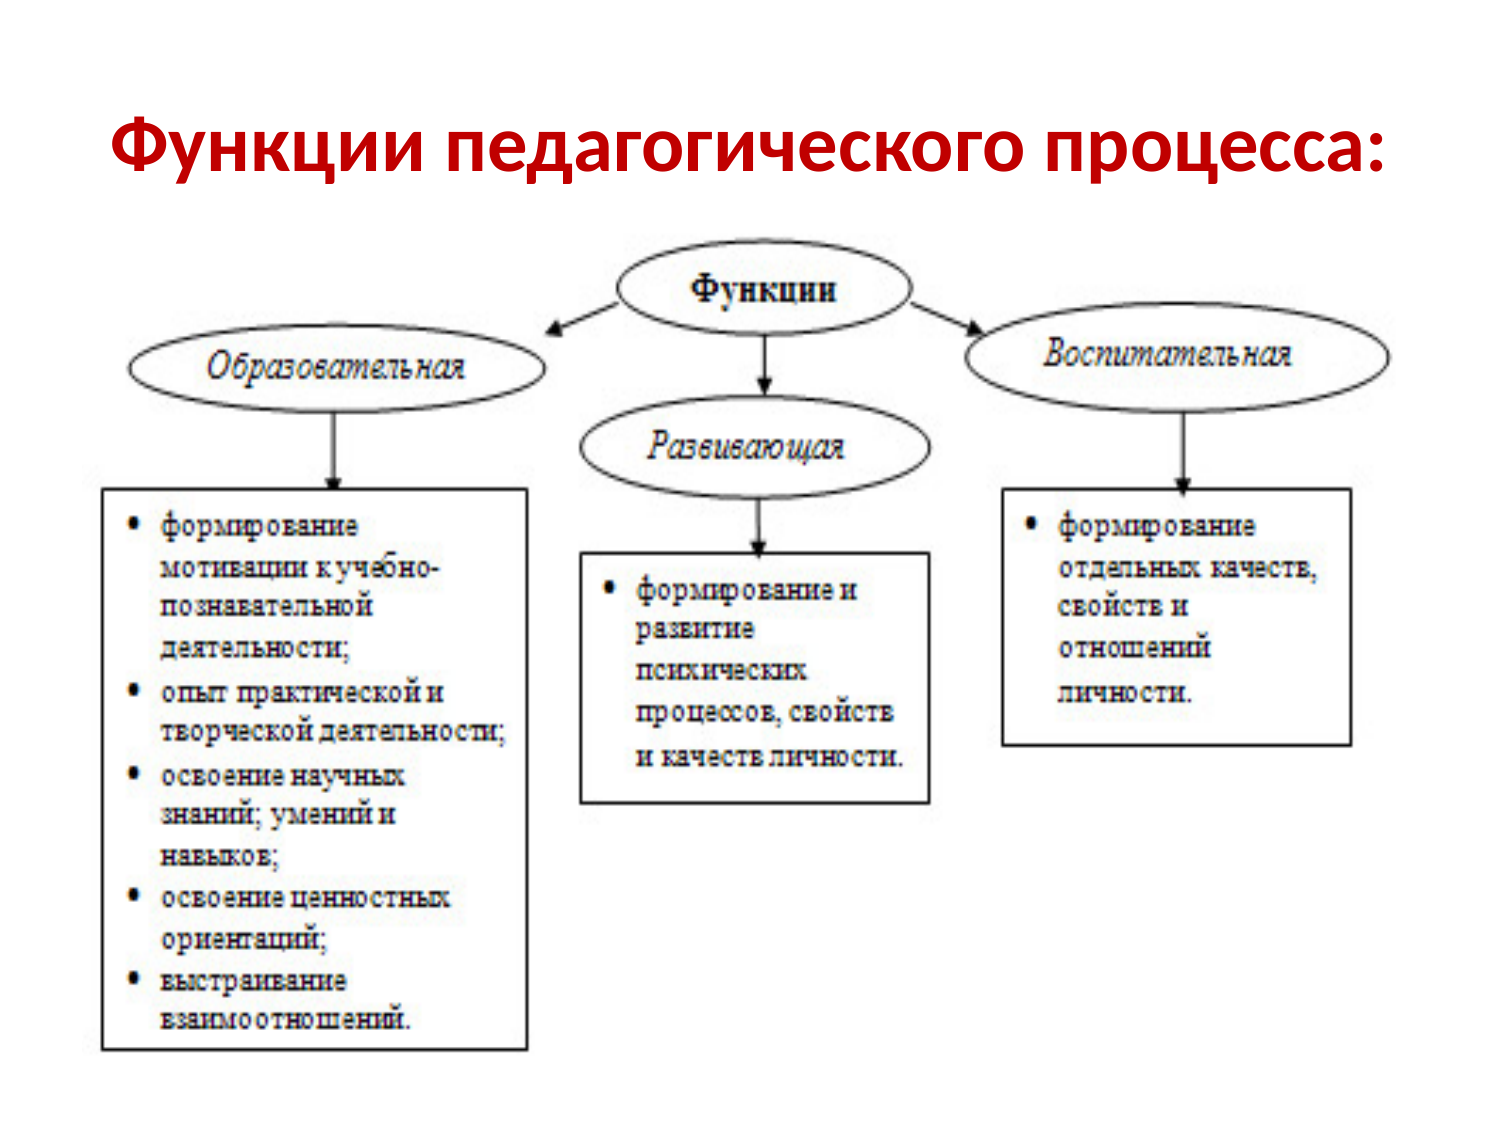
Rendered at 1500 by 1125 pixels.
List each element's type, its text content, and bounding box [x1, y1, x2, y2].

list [81, 210, 1407, 1079]
title Функции педагогического процесса: [74, 44, 1426, 233]
